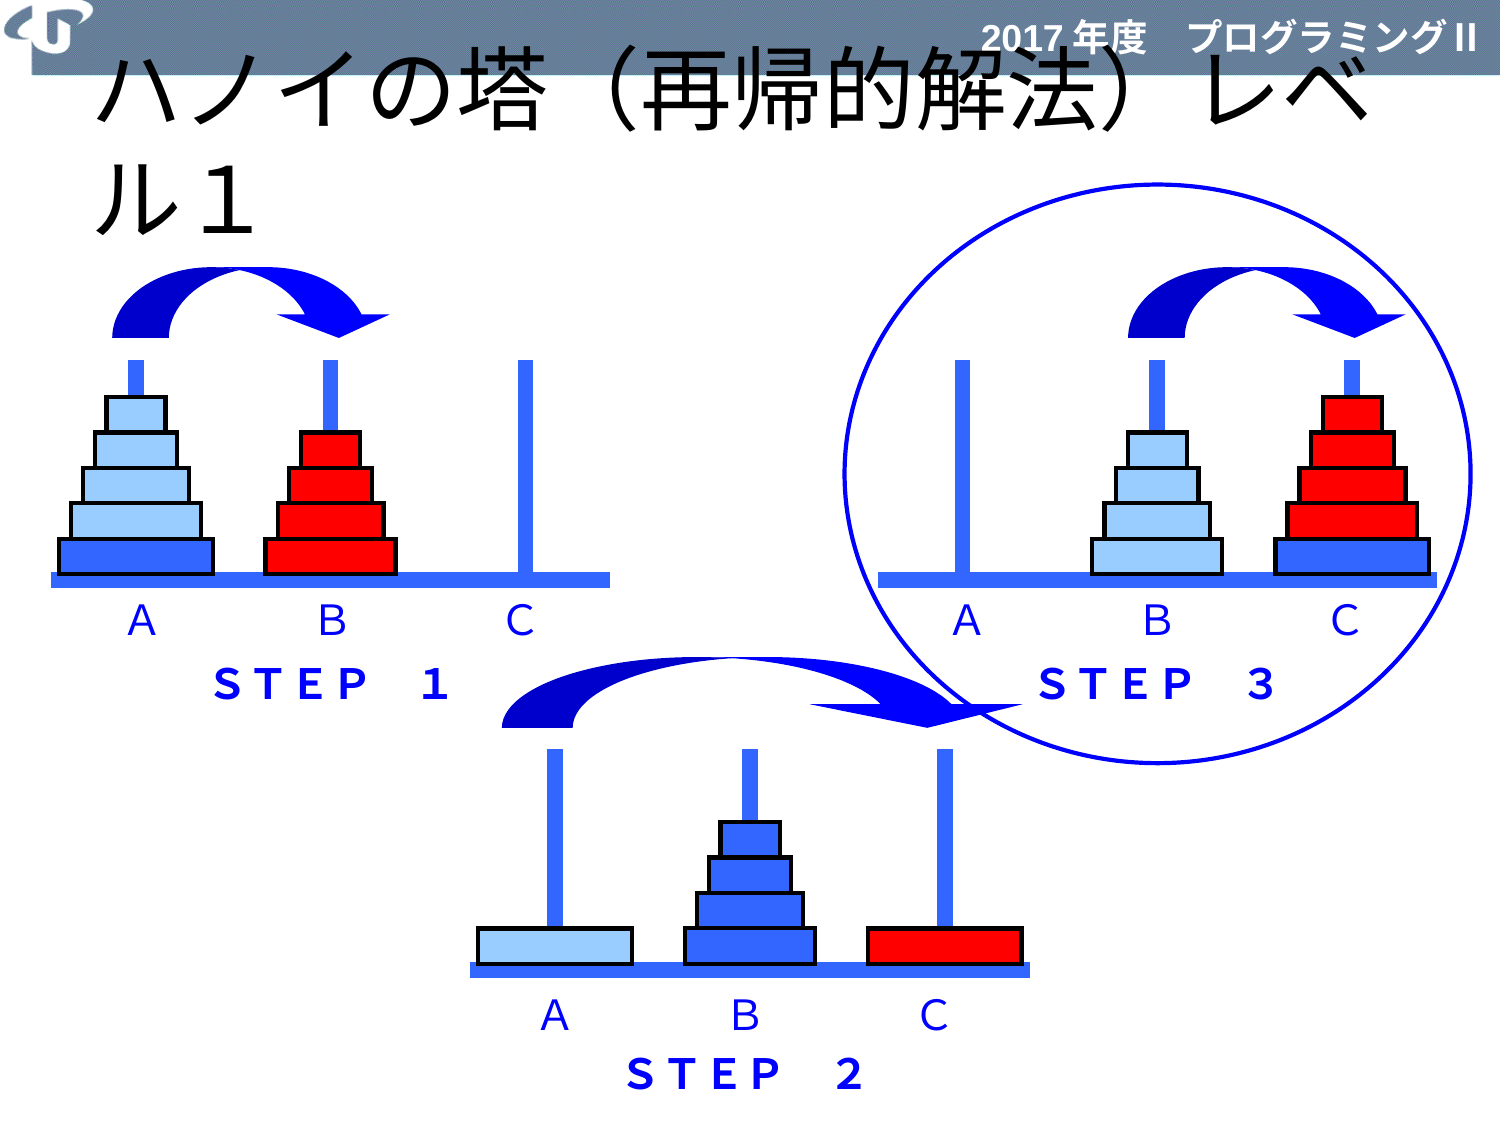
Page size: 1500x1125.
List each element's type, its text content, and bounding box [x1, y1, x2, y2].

text_box Ａ [519, 981, 592, 1047]
text_box Ａ [106, 586, 178, 651]
text_box Ｃ [485, 586, 557, 651]
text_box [53, 361, 609, 586]
text_box Ｂ [709, 981, 782, 1047]
text_box Ｂ [296, 586, 368, 651]
text_box ＳＴＥＰ １ [191, 651, 472, 716]
picture [0, 0, 1500, 1125]
text_box Ｃ [898, 981, 970, 1047]
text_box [879, 361, 1436, 586]
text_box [472, 751, 1028, 976]
text_box [112, 267, 390, 338]
text_box [844, 184, 1471, 764]
text_box ＳＴＥＰ ２ [604, 1040, 885, 1106]
text_box [501, 657, 982, 728]
title ハノイの塔（再帰的解法）レベル１ [75, 75, 1425, 208]
